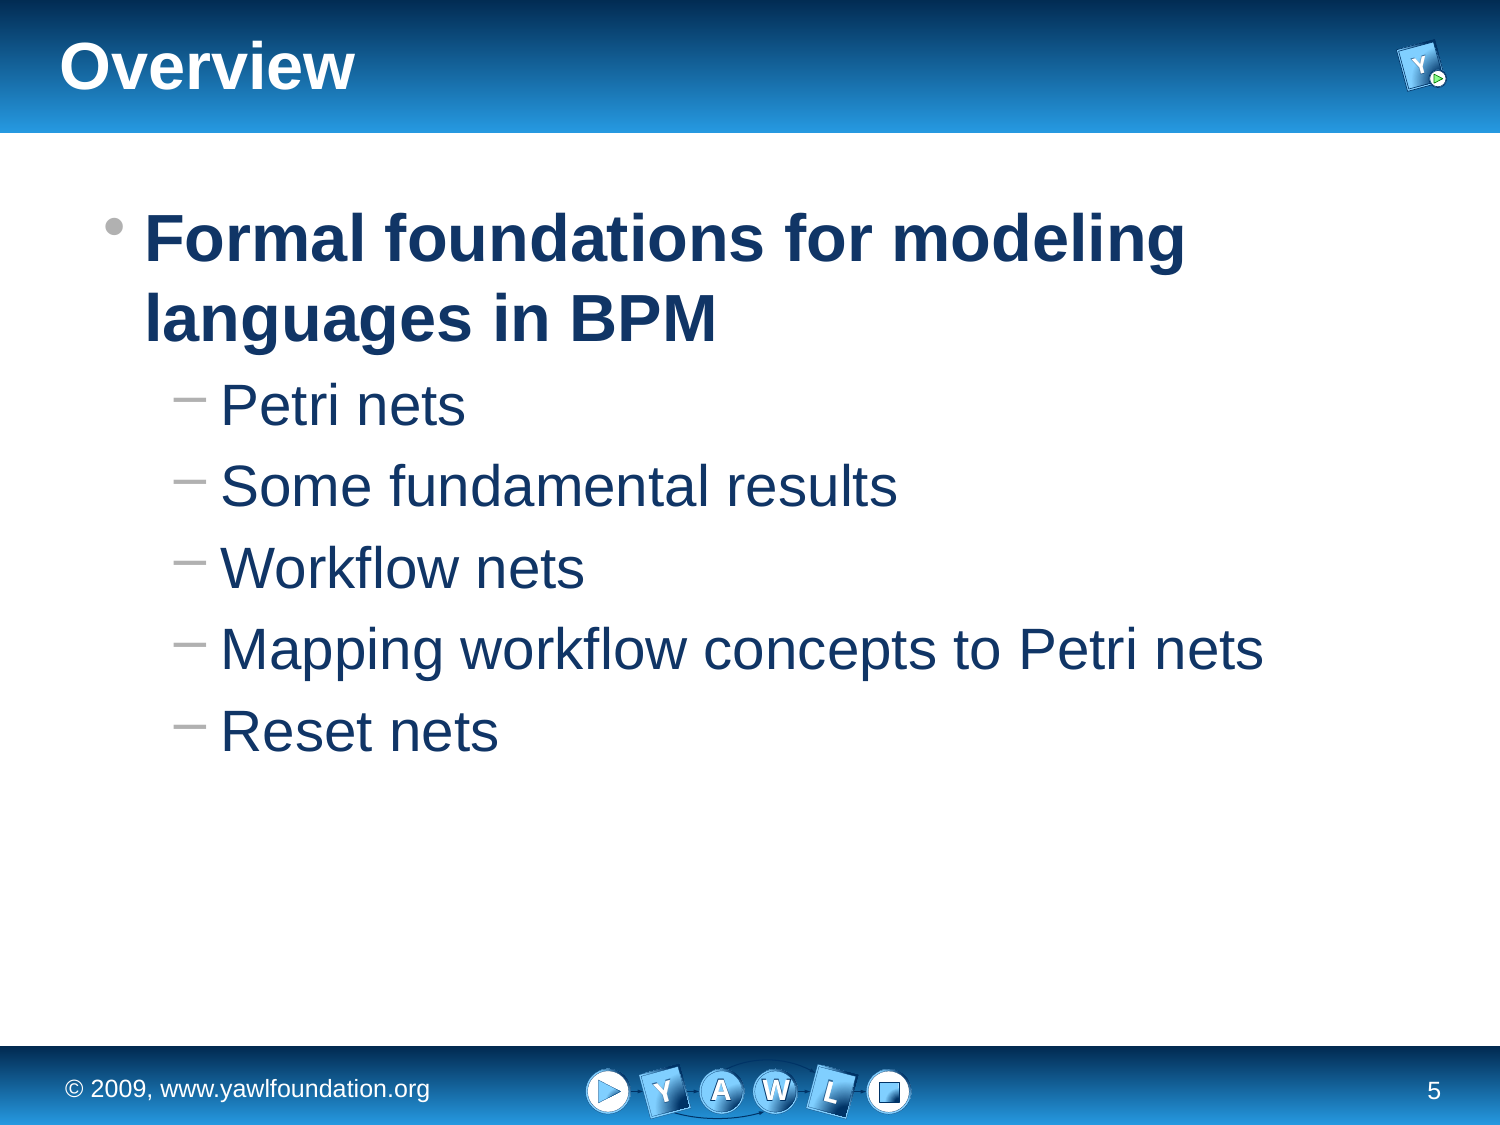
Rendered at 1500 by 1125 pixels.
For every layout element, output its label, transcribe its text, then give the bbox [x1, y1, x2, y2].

list Formal foundations for modeling languages in BPM Petri nets Some fundamental results Workflow nets Mapping workflow concepts to Petri nets Reset nets [73, 187, 1438, 1022]
title Overview [0, 0, 1500, 126]
